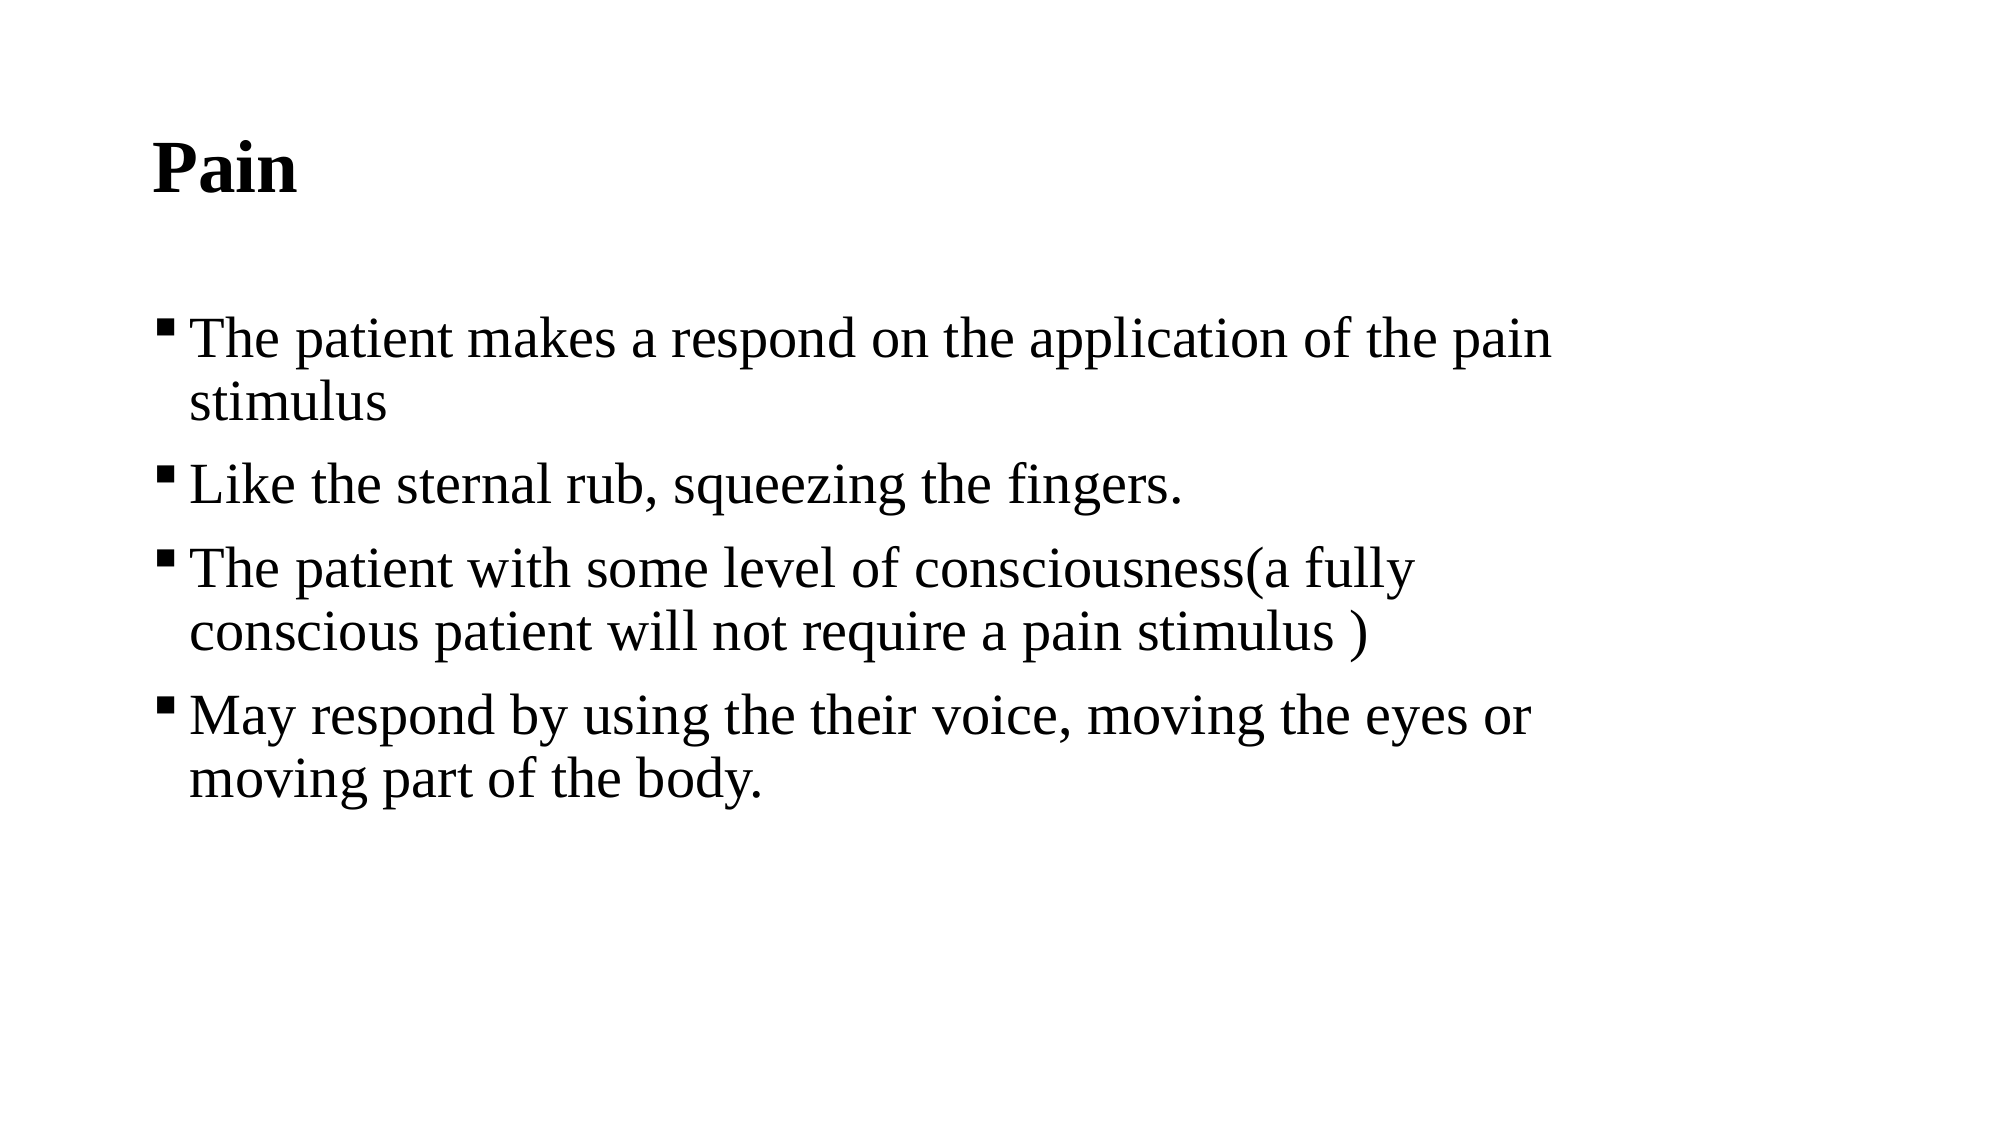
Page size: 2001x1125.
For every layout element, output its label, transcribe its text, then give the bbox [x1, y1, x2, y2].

title Pain [137, 59, 1863, 278]
list The patient makes a respond on the application of the pain stimulus Like the sternal rub, squeezing the fingers. The patient with some level of consciousness(a fully conscious patient will not require a pain stimulus ) May respond by using the their voice, moving the eyes or moving part of the body. 0 [137, 299, 1637, 909]
